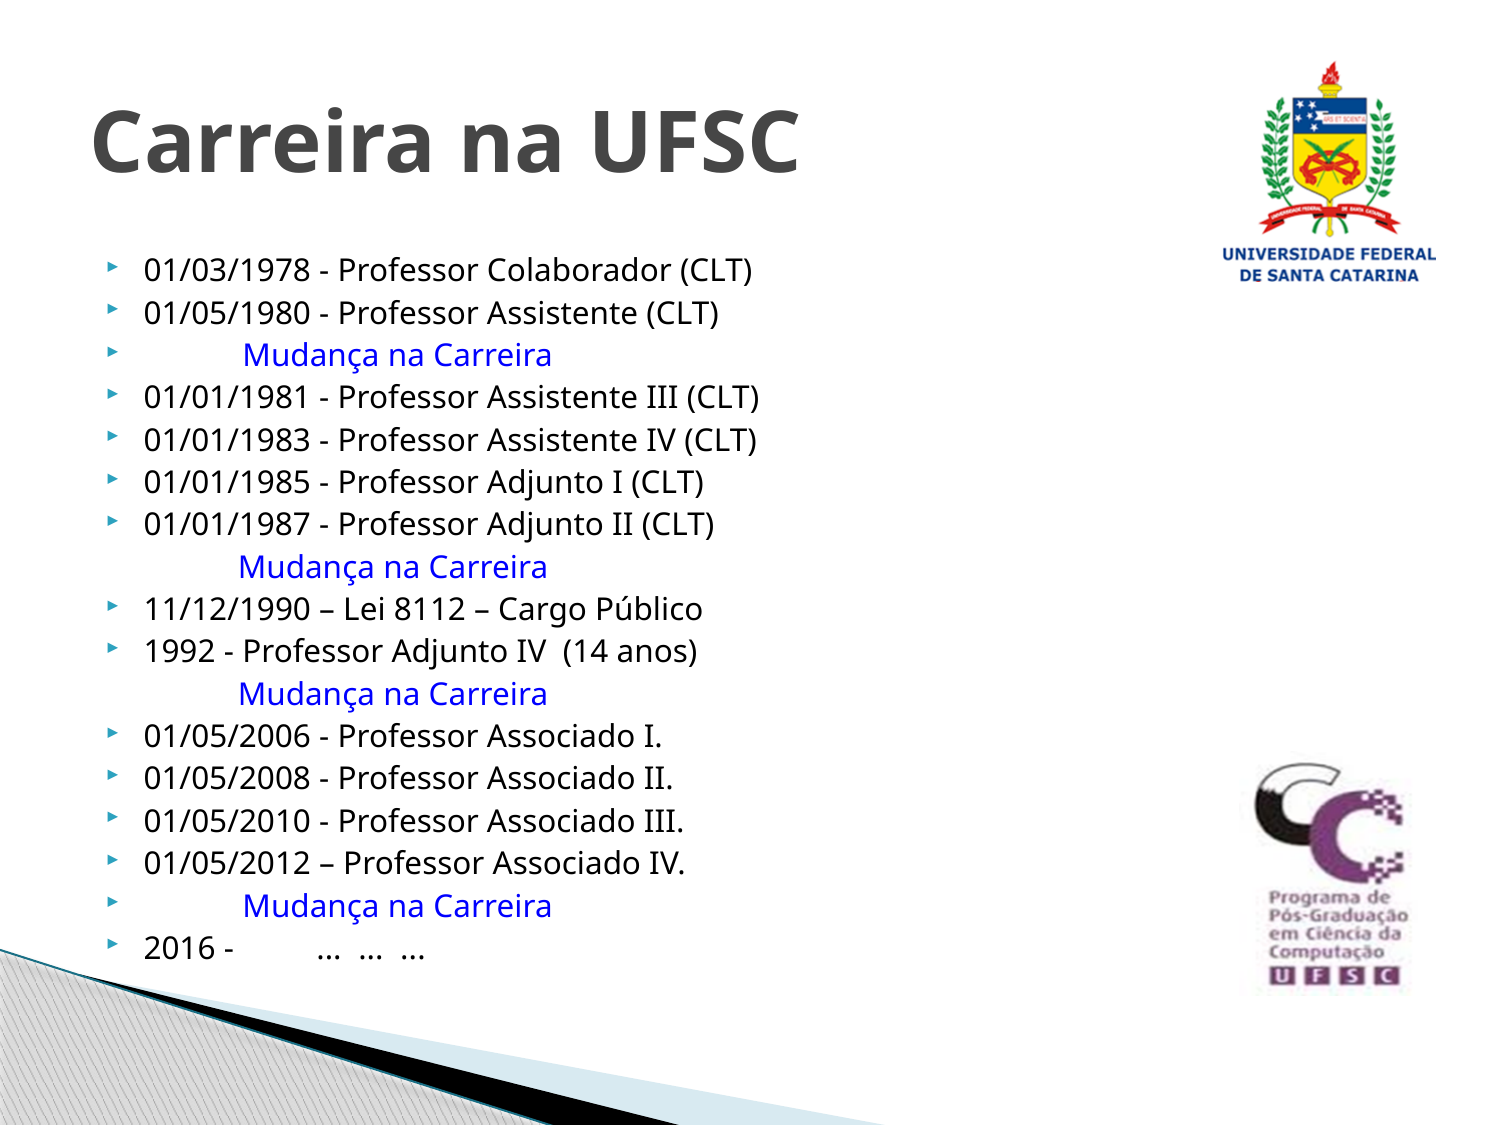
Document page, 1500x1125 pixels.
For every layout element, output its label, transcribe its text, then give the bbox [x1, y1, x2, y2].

picture [1239, 751, 1419, 996]
title Carreira na UFSC [75, 45, 1425, 233]
list 01/03/1978 - Professor Colaborador (CLT) 01/05/1980 - Professor Assistente (CLT) Mudança na Carreira 01/01/1981 - Professor Assistente III (CLT) 01/01/1983 - Professor Assistente IV (CLT) 01/01/1985 - Professor Adjunto I (CLT) 01/01/1987 - Professor Adjunto II (CLT) Mudança na Carreira 11/12/1990 – Lei 8112 – Cargo Público 1992 - Professor Adjunto IV (14 anos) Mudança na Carreira 01/05/2006 - Professor Associado I. 01/05/2008 - Professor Associado II. 01/05/2010 - Professor Associado III. 01/05/2012 – Professor Associado IV. Mudança na Carreira 2016 - ... ... ... [75, 243, 1425, 986]
picture [1222, 54, 1436, 282]
